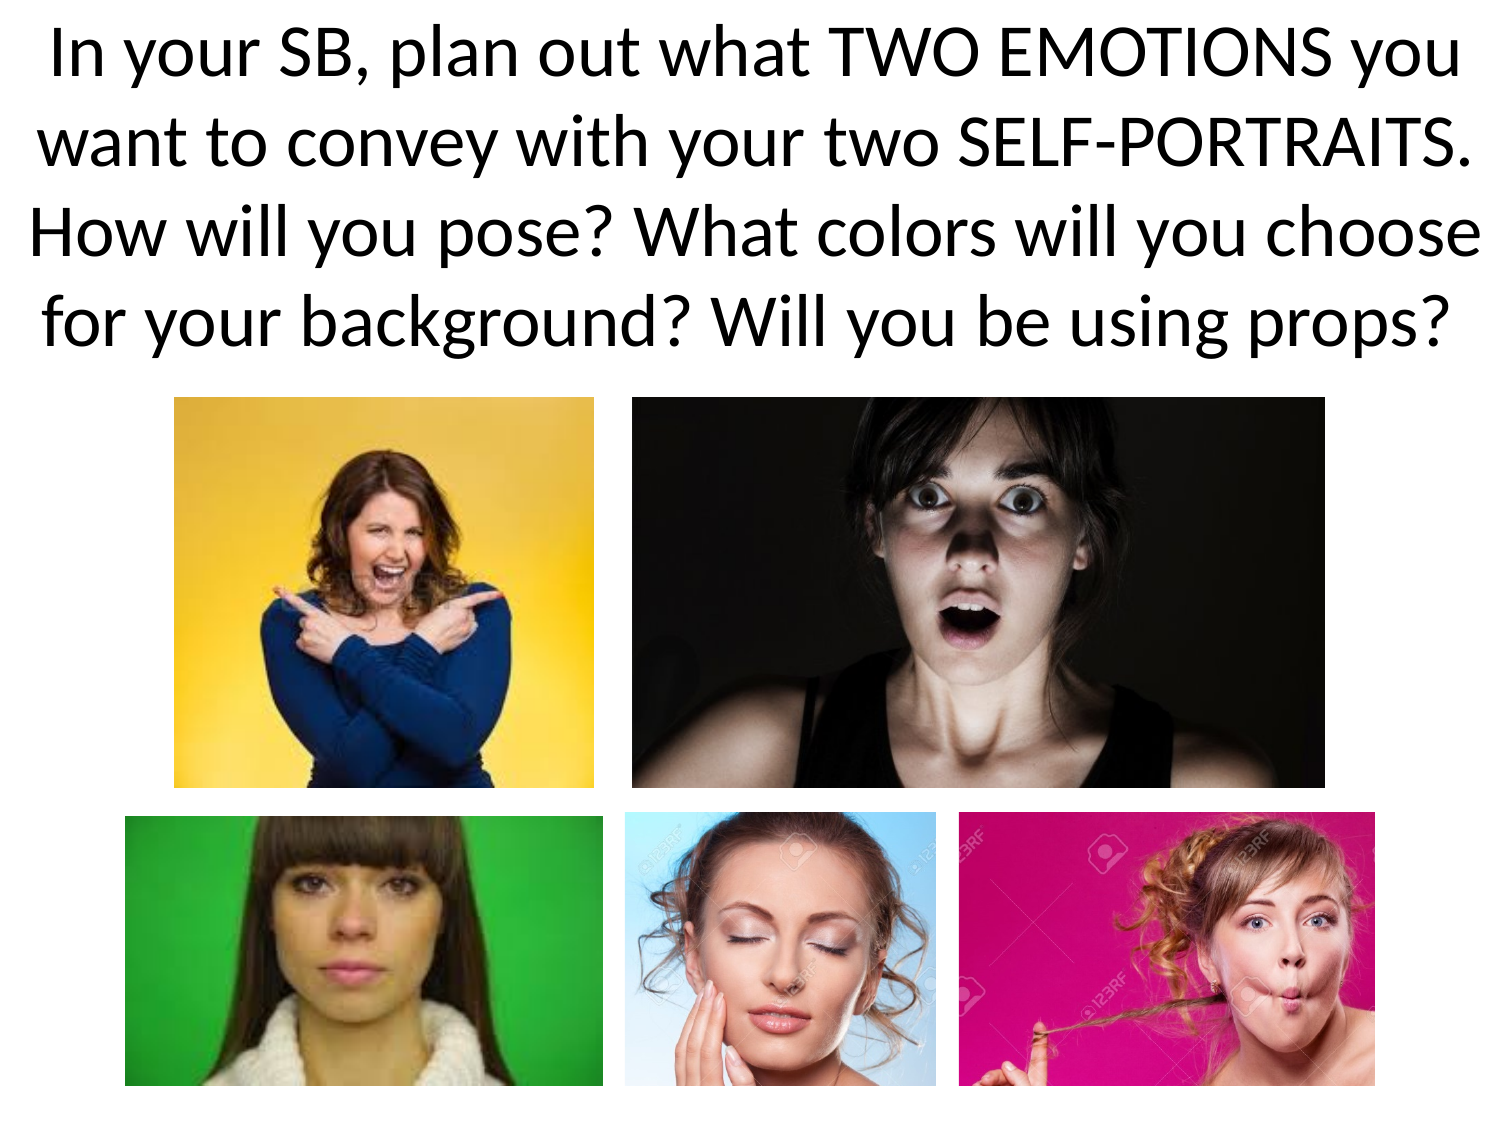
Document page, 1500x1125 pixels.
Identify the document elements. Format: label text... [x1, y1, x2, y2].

title In your SB, plan out what TWO EMOTIONS you want to convey with your two SELF-PORTRAITS. How will you pose? What colors will you choose for your background? Will you be using props? [0, 87, 1500, 275]
picture [174, 397, 594, 788]
picture [624, 812, 936, 1086]
picture [124, 815, 603, 1086]
picture [632, 397, 1326, 788]
picture [958, 812, 1376, 1086]
